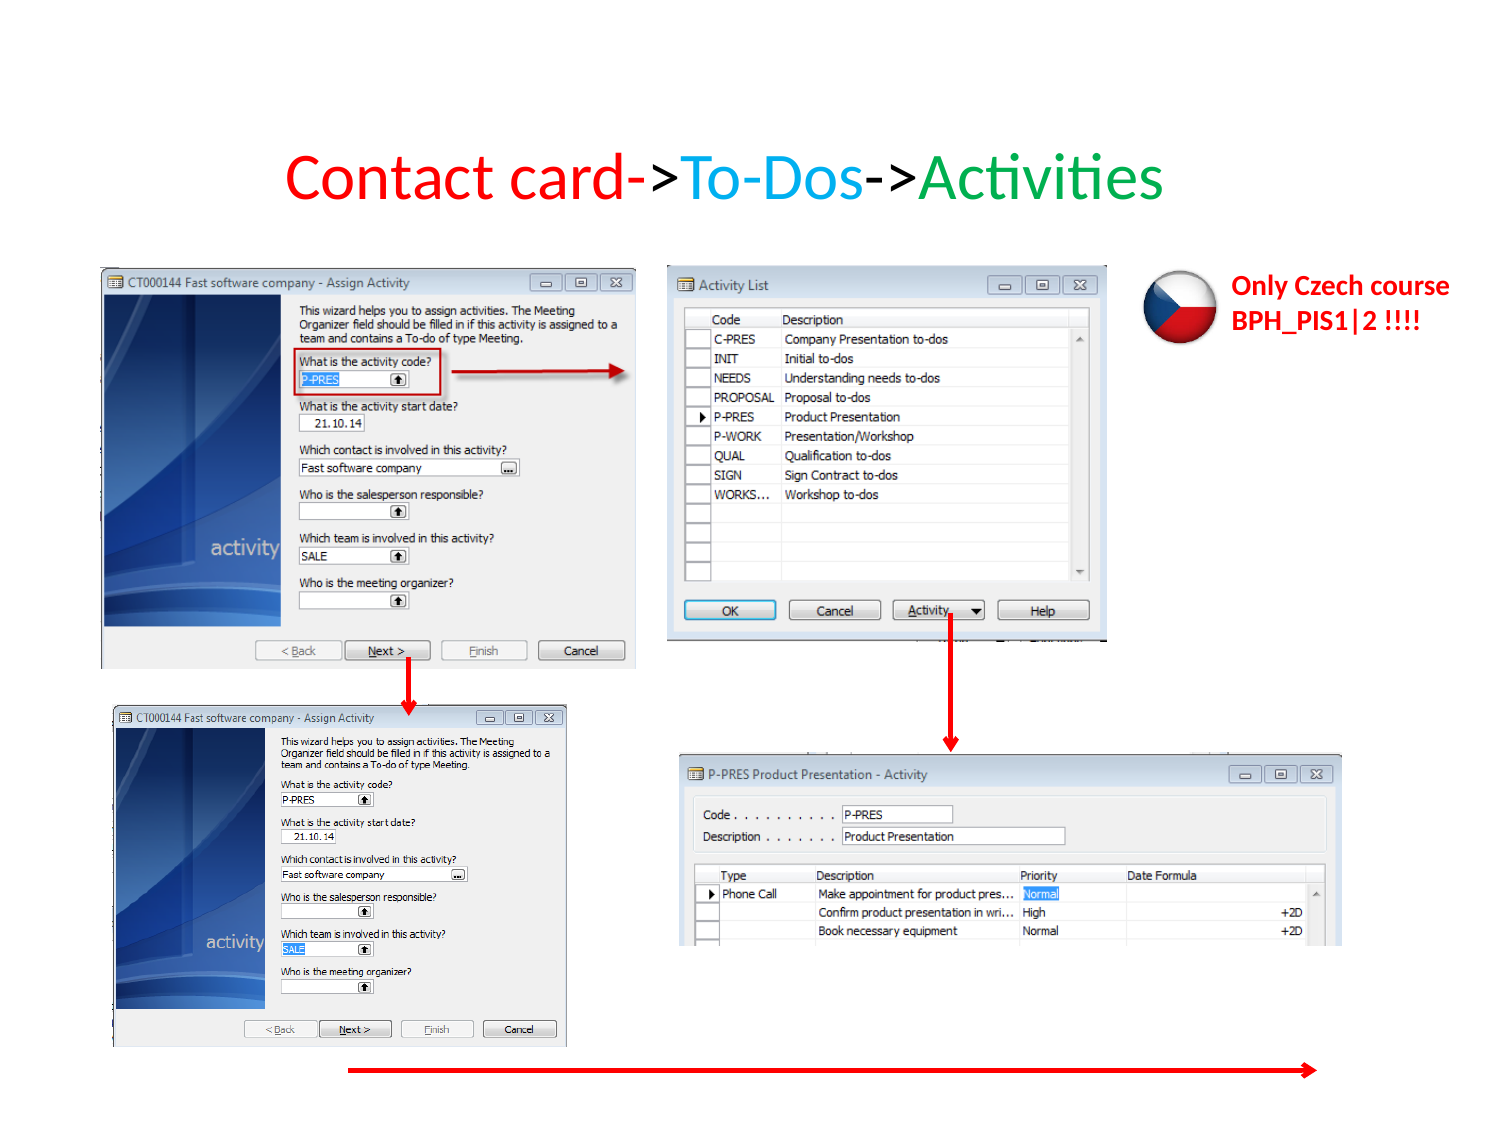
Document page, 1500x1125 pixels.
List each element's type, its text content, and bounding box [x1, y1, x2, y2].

picture [100, 266, 636, 670]
picture [1139, 266, 1221, 348]
text_box Contact card->To-Dos->Activities [270, 125, 1180, 221]
text_box Only Czech course BPH_PIS1|2 !!!! [1216, 259, 1466, 344]
picture [111, 703, 567, 1047]
picture [678, 751, 1342, 946]
picture [666, 265, 1108, 643]
